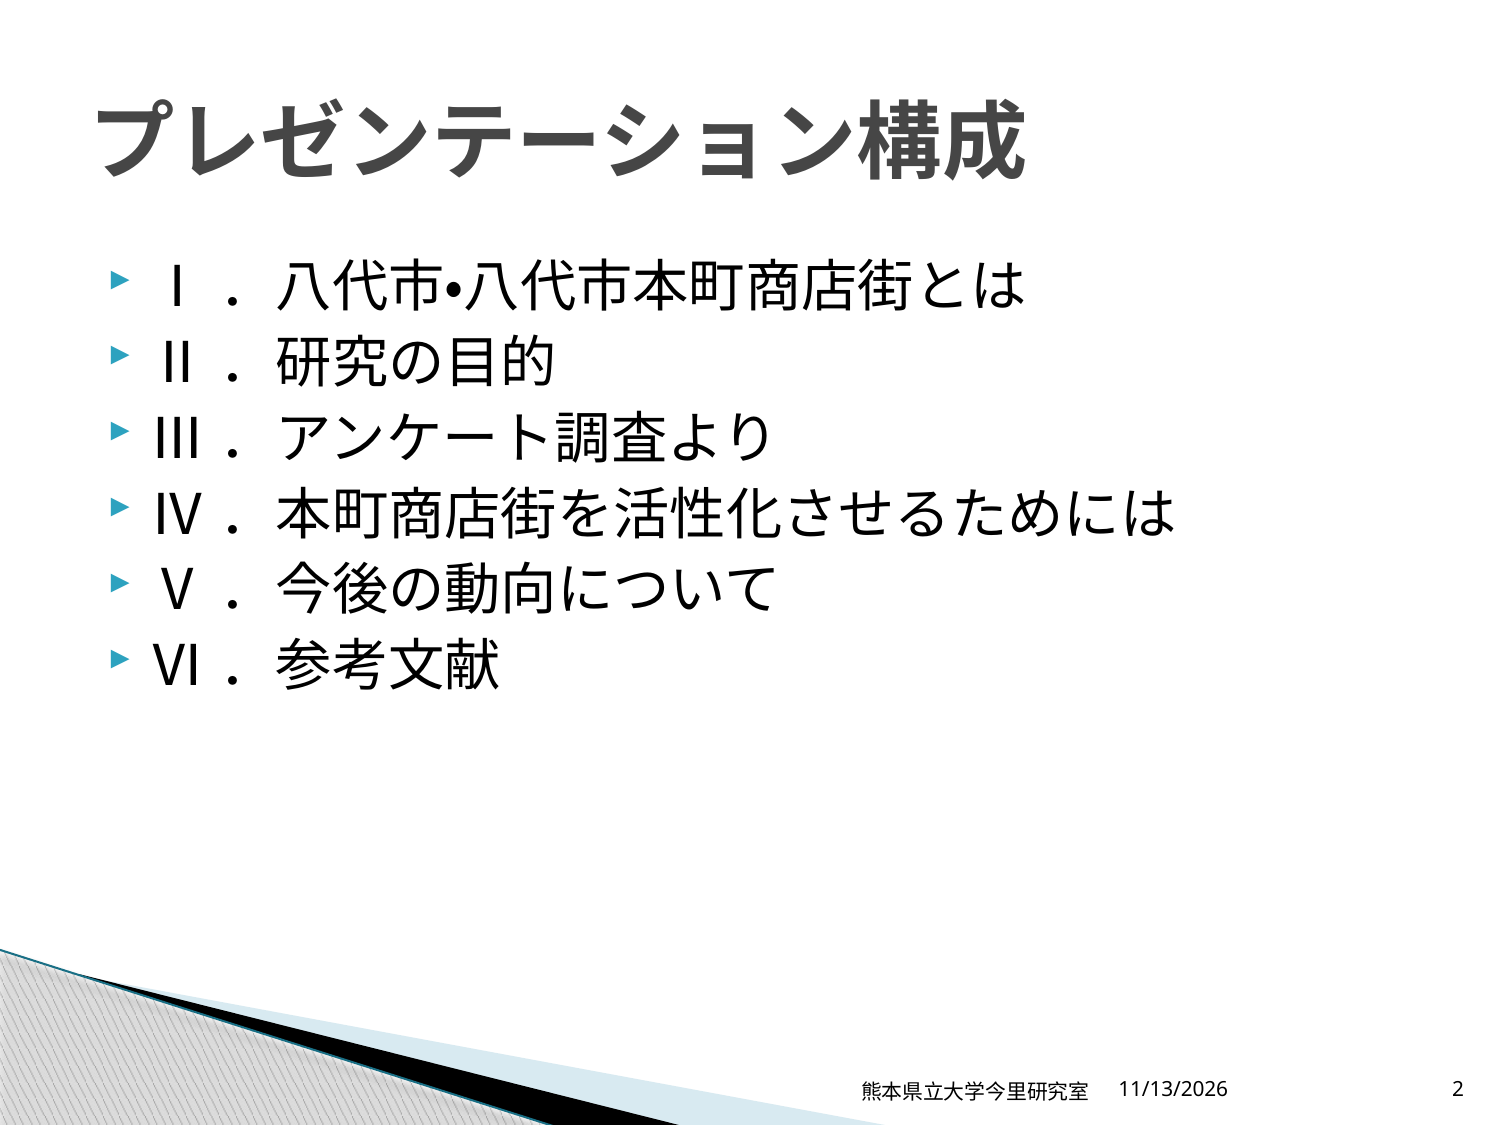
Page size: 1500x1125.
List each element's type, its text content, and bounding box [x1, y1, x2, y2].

slide_number 2 [1418, 1051, 1479, 1112]
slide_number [1105, 1051, 1418, 1112]
list Ⅰ．八代市・八代市本町商店街とは Ⅱ．研究の目的 Ⅲ．アンケート調査より Ⅳ．本町商店街を活性化させるためには Ⅴ．今後の動向について Ⅵ．参考文献 [75, 243, 1425, 986]
title プレゼンテーション構成 [75, 45, 1425, 233]
footer 熊本県立大学今里研究室 [718, 1051, 1105, 1112]
